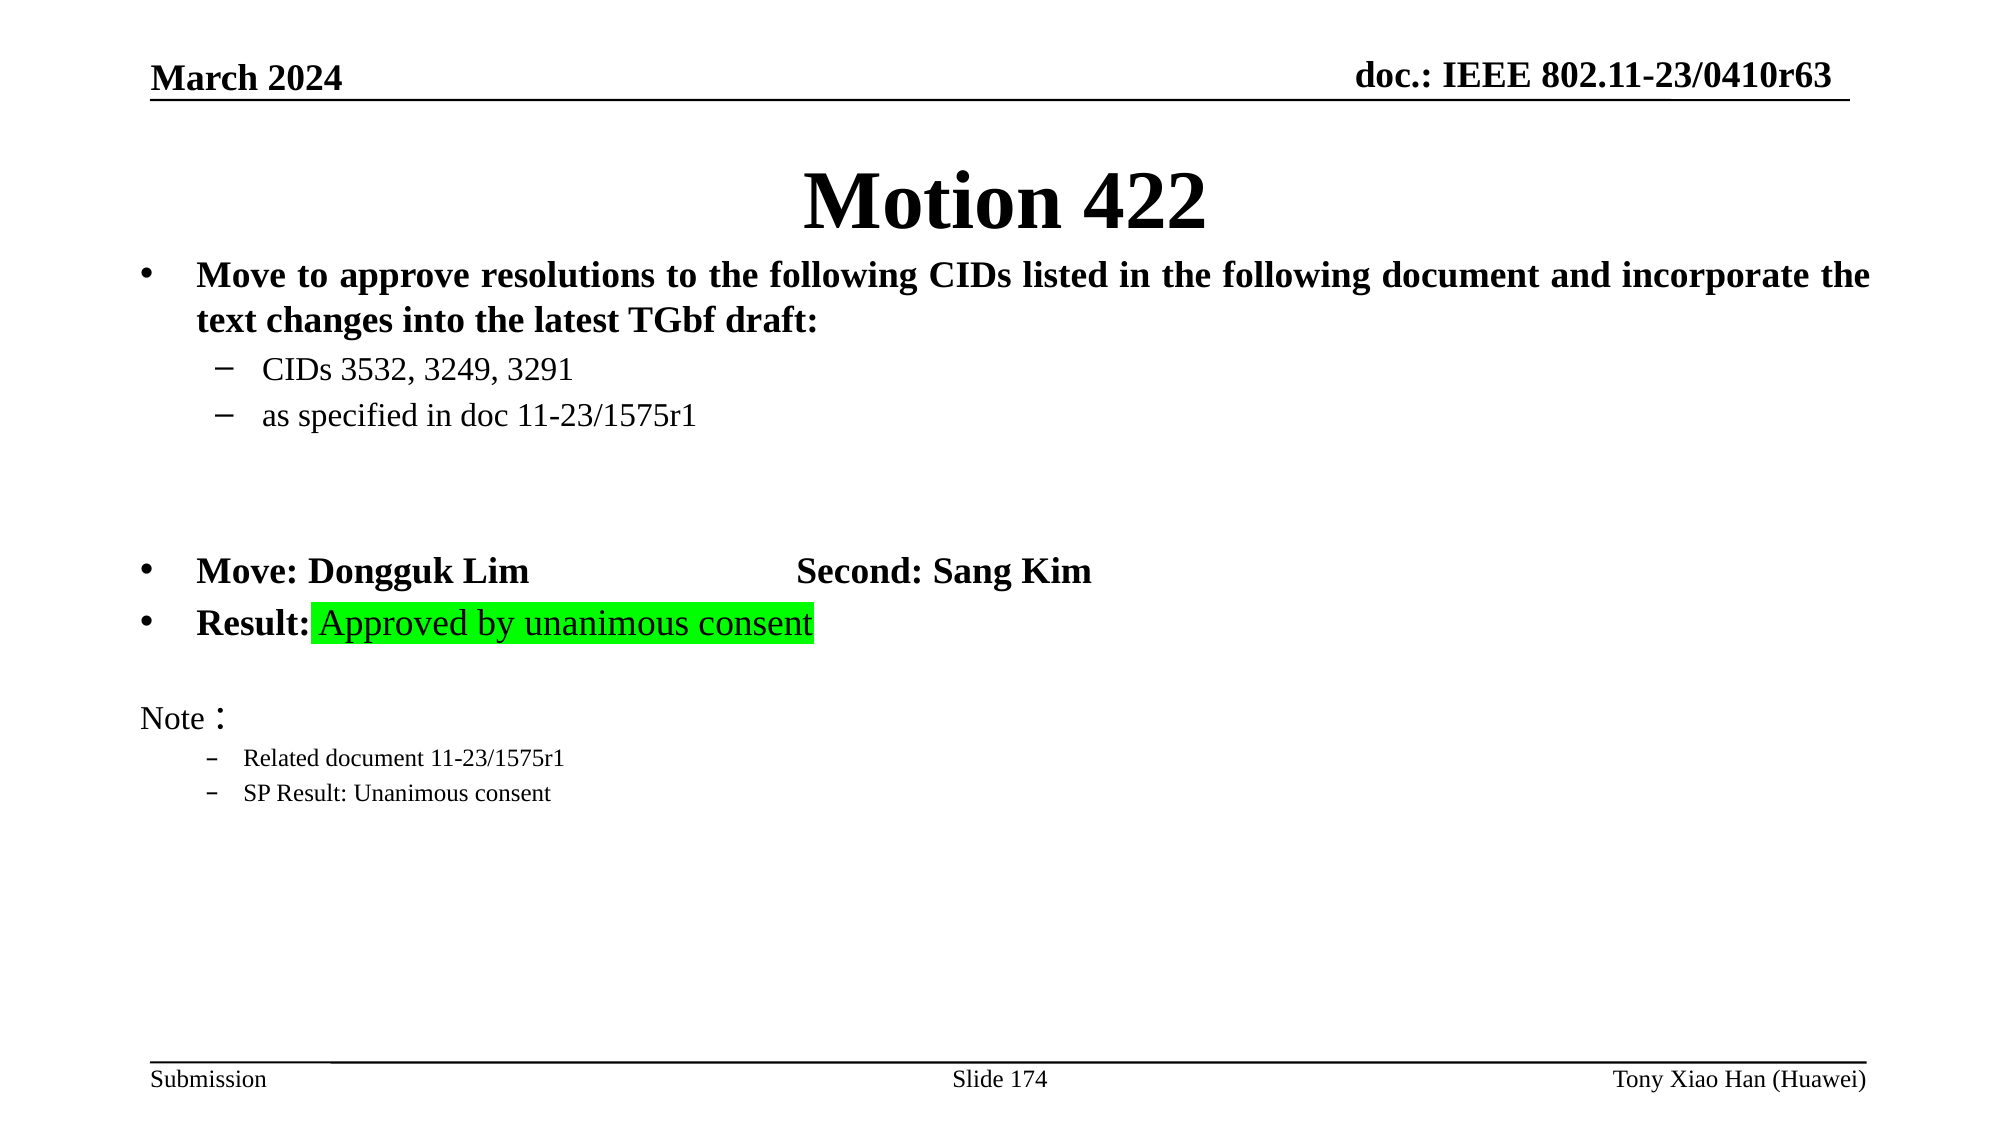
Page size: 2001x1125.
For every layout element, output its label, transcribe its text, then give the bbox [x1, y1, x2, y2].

text_box Move to approve resolutions to the following CIDs listed in the following document and incorporate the text changes into the latest TGbf draft: CIDs 3532, 3249, 3291 as specified in doc 11-23/1575r1 Move: Dongguk Lim Second: Sang Kim Result: Approved by unanimous consent Note： Related document 11-23/1575r1 SP Result: Unanimous consent [125, 212, 1888, 900]
text_box Motion 422 [368, 137, 1644, 212]
